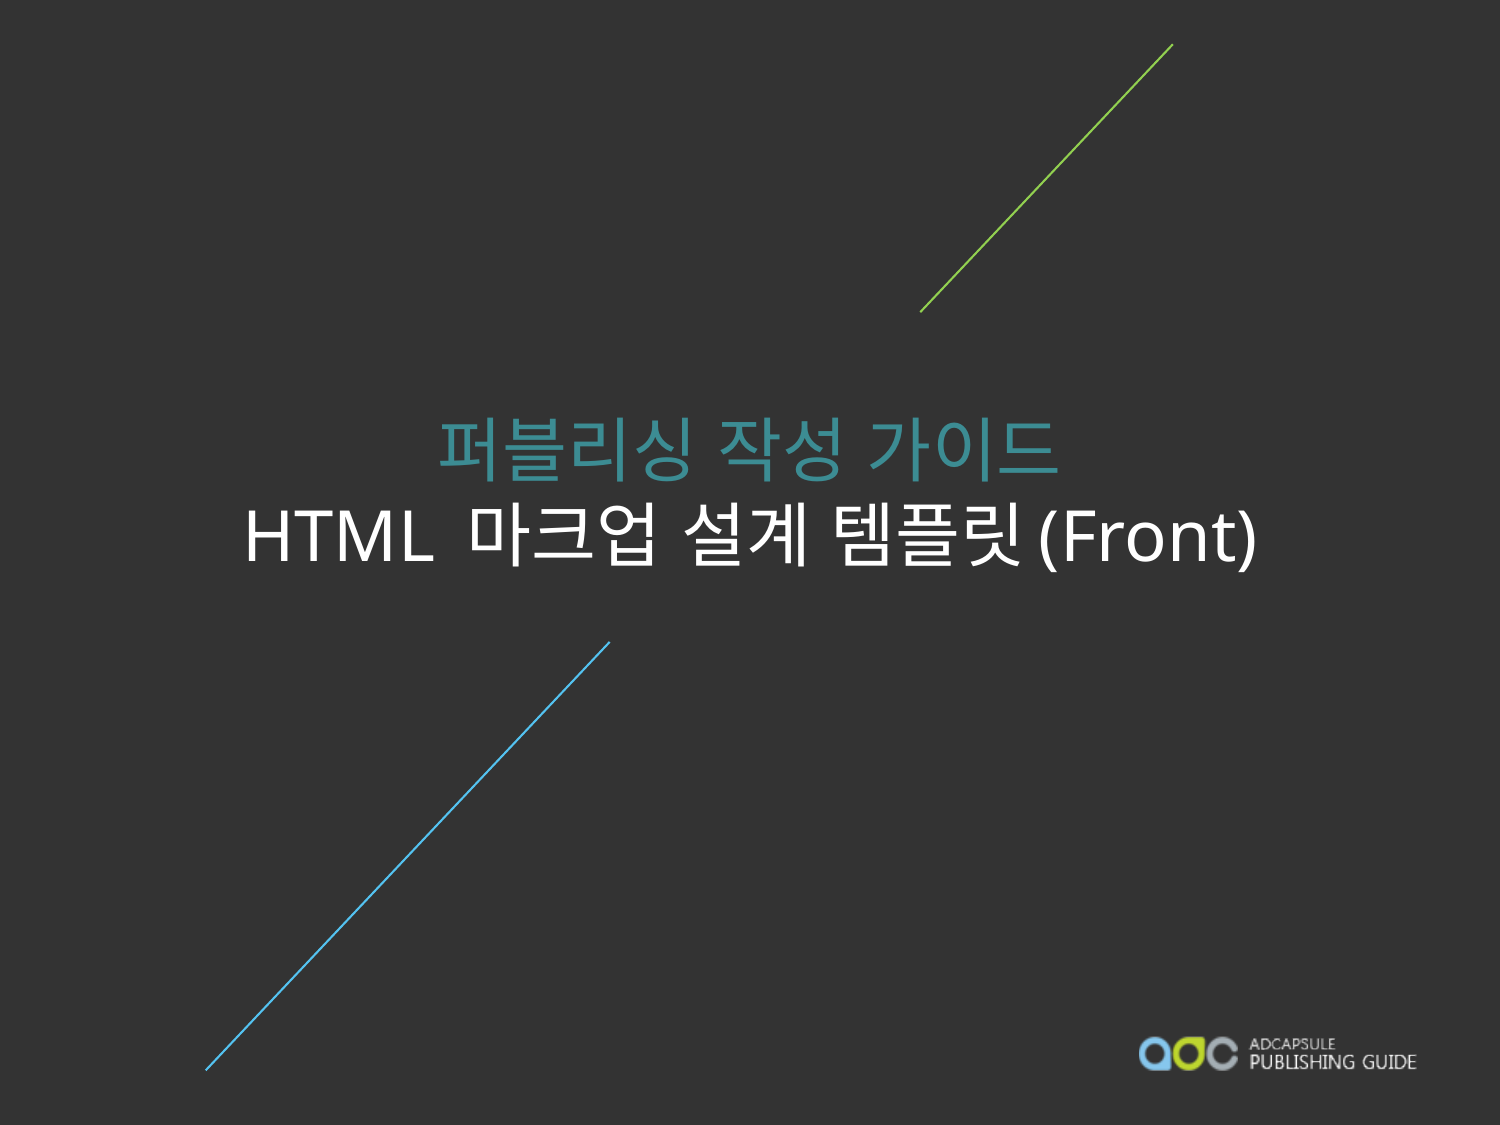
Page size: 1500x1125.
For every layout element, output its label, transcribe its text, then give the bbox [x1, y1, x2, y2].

title 퍼블리싱 작성 가이드 HTML 마크업 설계 템플릿(Front) [75, 397, 1425, 585]
picture [1139, 1034, 1428, 1074]
